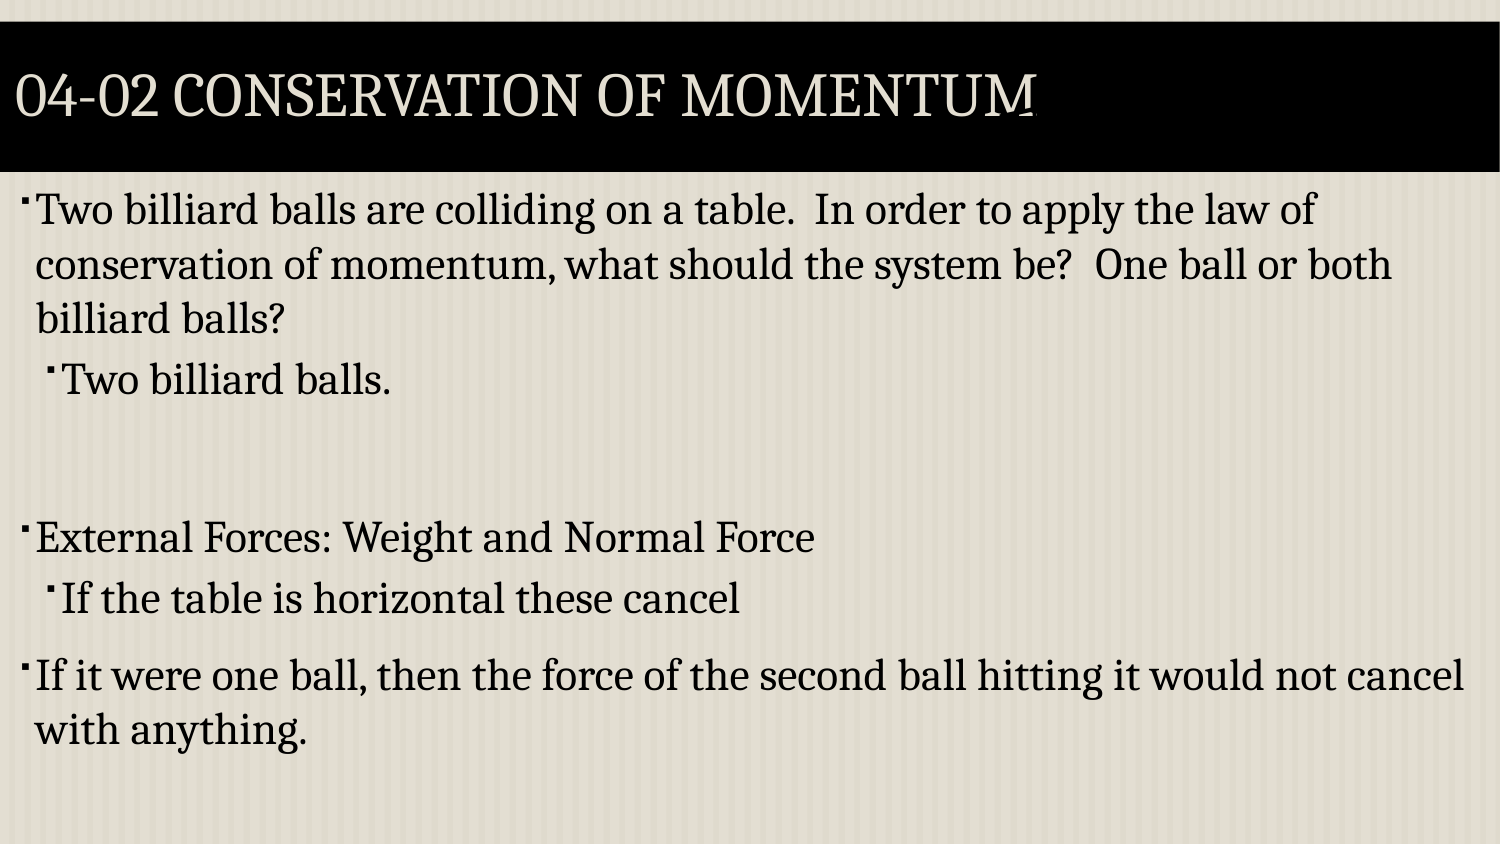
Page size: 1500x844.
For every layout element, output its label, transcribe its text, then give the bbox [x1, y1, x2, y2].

title 04-02 Conservation of Momentum [0, 34, 1500, 160]
list Two billiard balls are colliding on a table. In order to apply the law of conservation of momentum, what should the system be? One ball or both billiard balls? Two billiard balls. External Forces: Weight and Normal Force If the table is horizontal these cancel If it were one ball, then the force of the second ball hitting it would not cancel with anything. [0, 171, 1500, 765]
